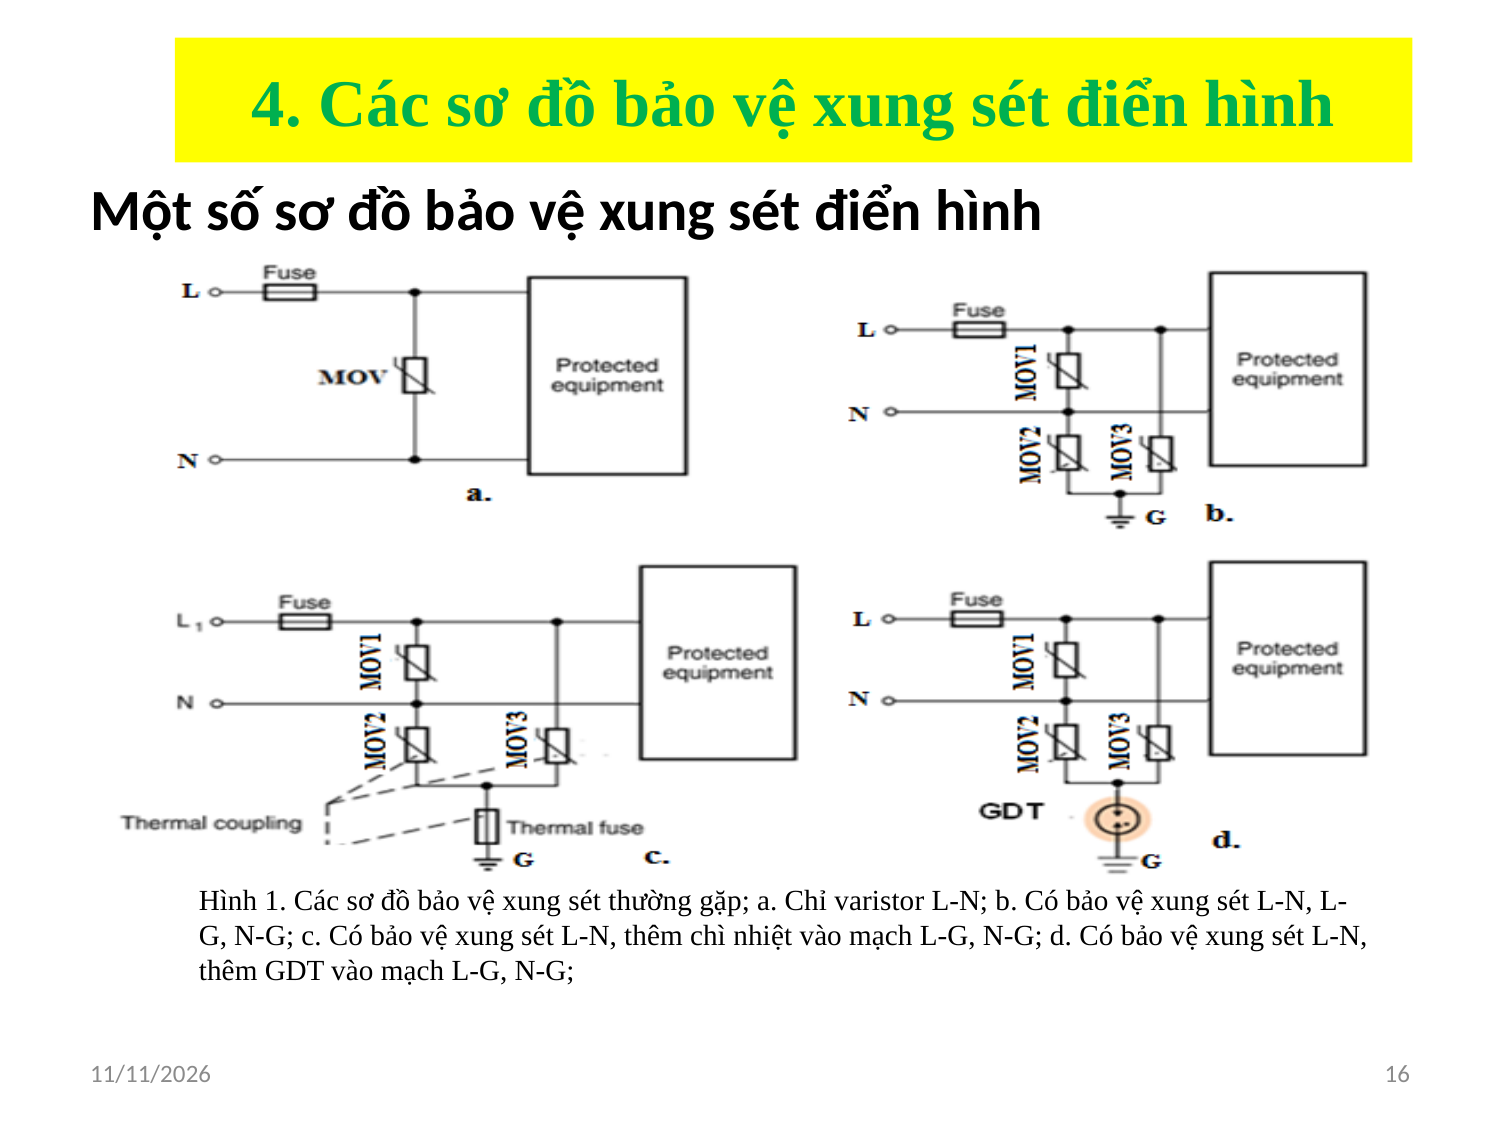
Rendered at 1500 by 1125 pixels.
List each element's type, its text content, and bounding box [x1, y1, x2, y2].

title 4. Các sơ đồ bảo vệ xung sét điển hình [174, 37, 1413, 163]
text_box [112, 262, 1388, 1045]
slide_number 16 [1074, 1042, 1425, 1103]
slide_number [75, 1042, 425, 1103]
list Một số sơ đồ bảo vệ xung sét điển hình [75, 164, 1251, 265]
